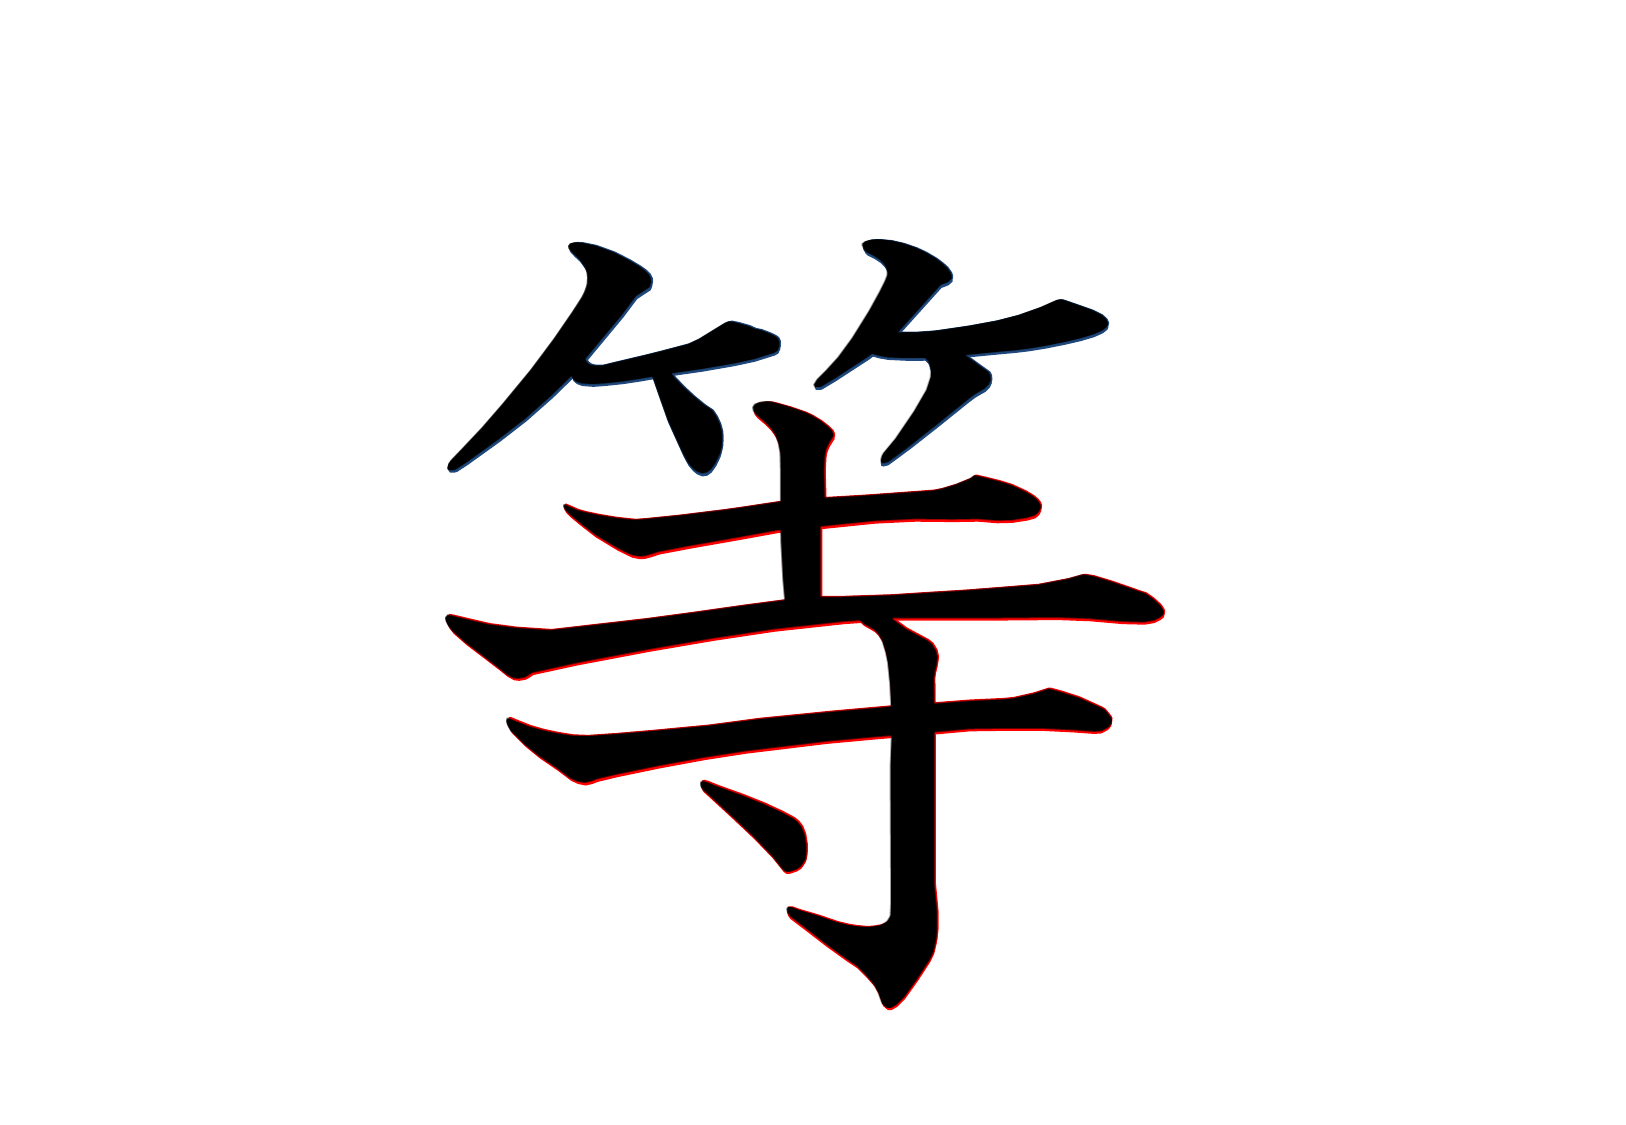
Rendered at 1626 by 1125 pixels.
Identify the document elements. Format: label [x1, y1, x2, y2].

picture [445, 239, 1164, 1009]
